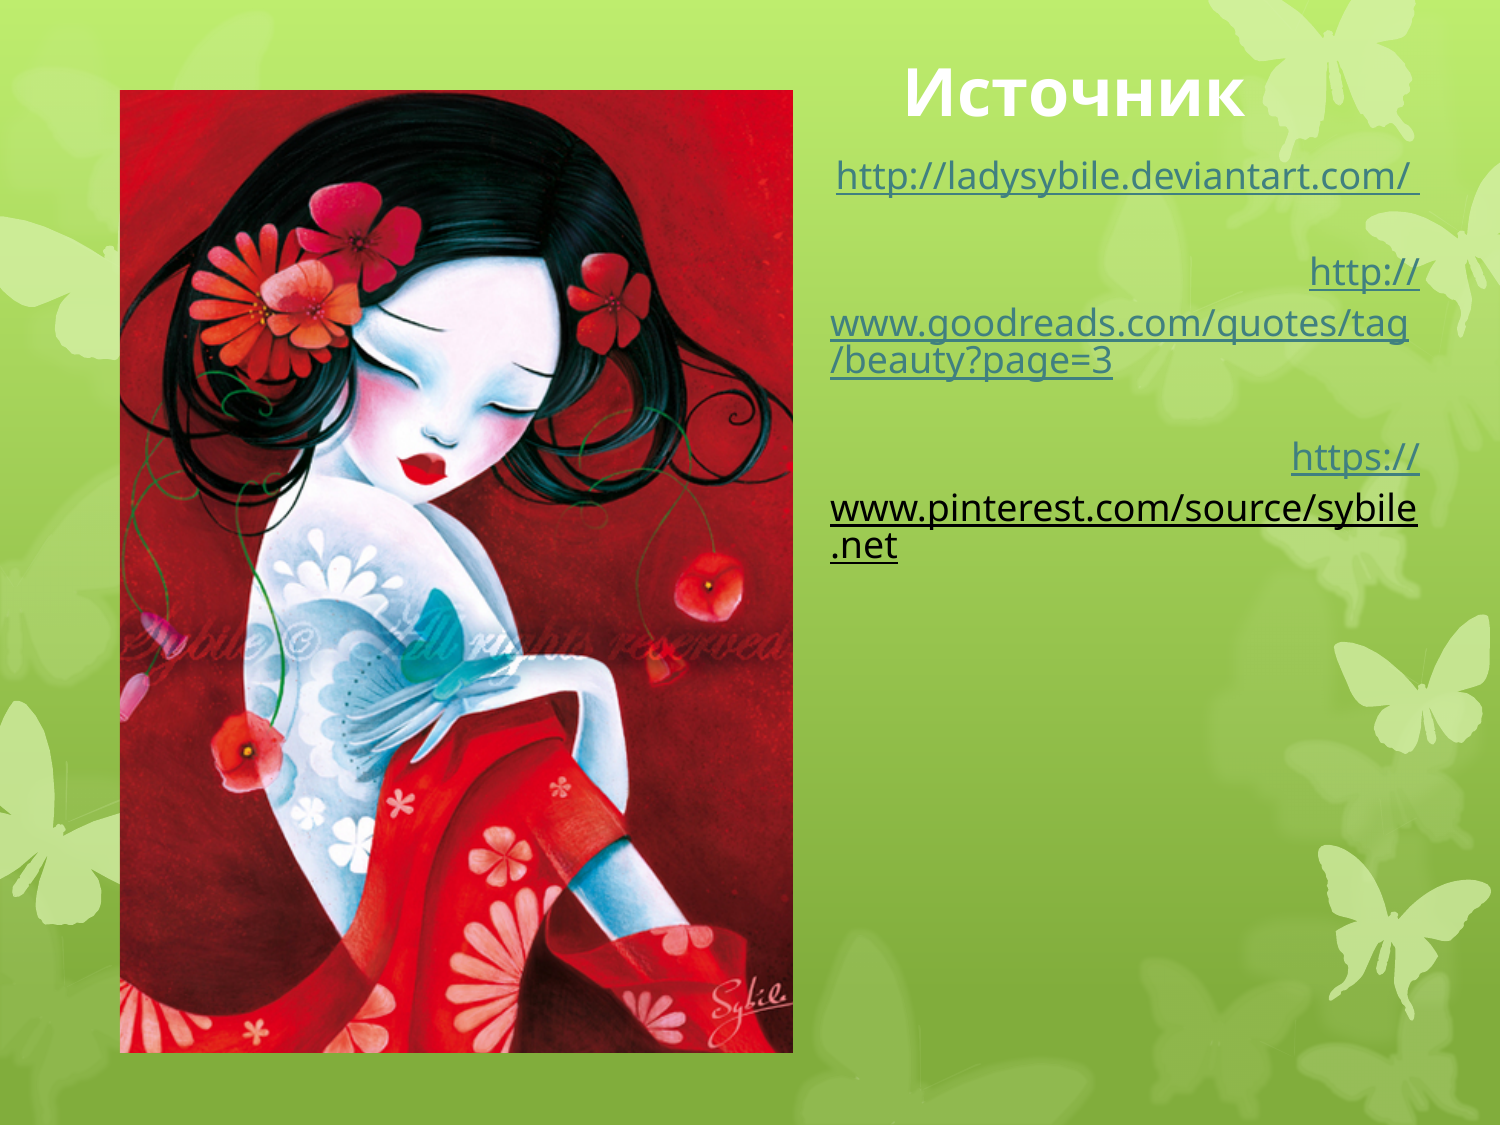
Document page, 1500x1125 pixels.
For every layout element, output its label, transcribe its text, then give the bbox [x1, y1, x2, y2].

picture [119, 90, 794, 1054]
text_box http://ladysybile.deviantart.com/ http://www.goodreads.com/quotes/tag/beauty?page=3 https://www.pinterest.com/source/sybile.net [815, 144, 1435, 550]
text_box Источник [888, 42, 1279, 138]
